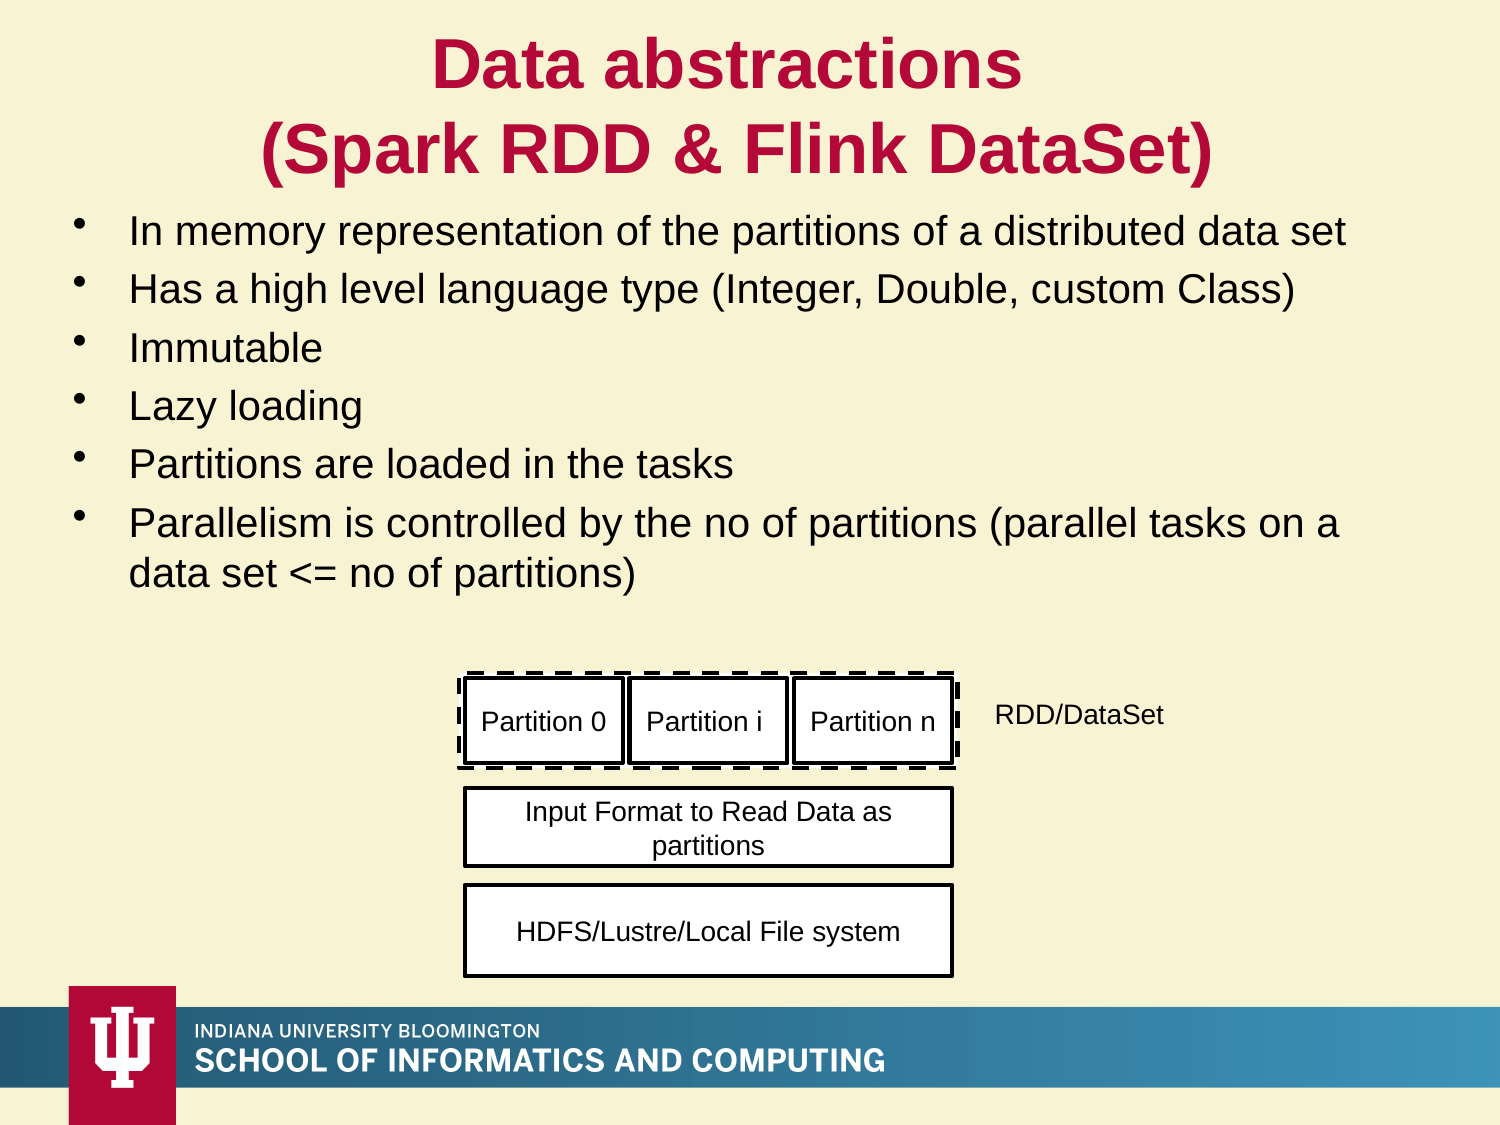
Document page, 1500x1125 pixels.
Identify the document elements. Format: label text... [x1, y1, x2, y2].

text_box HDFS/Lustre/Local File system [463, 883, 954, 978]
list In memory representation of the partitions of a distributed data set Has a high level language type (Integer, Double, custom Class) Immutable Lazy loading Partitions are loaded in the tasks Parallelism is controlled by the no of partitions (parallel tasks on a data set <= no of partitions) [57, 196, 1433, 595]
text_box Partition i [627, 676, 789, 765]
text_box RDD/DataSet [979, 688, 1180, 738]
title Data abstractions (Spark RDD & Flink DataSet) [50, 8, 1425, 197]
text_box Partition 0 [463, 676, 625, 765]
text_box [457, 671, 960, 770]
text_box Partition n [792, 676, 954, 765]
picture [0, 986, 1500, 1125]
text_box Input Format to Read Data as partitions [463, 786, 954, 868]
